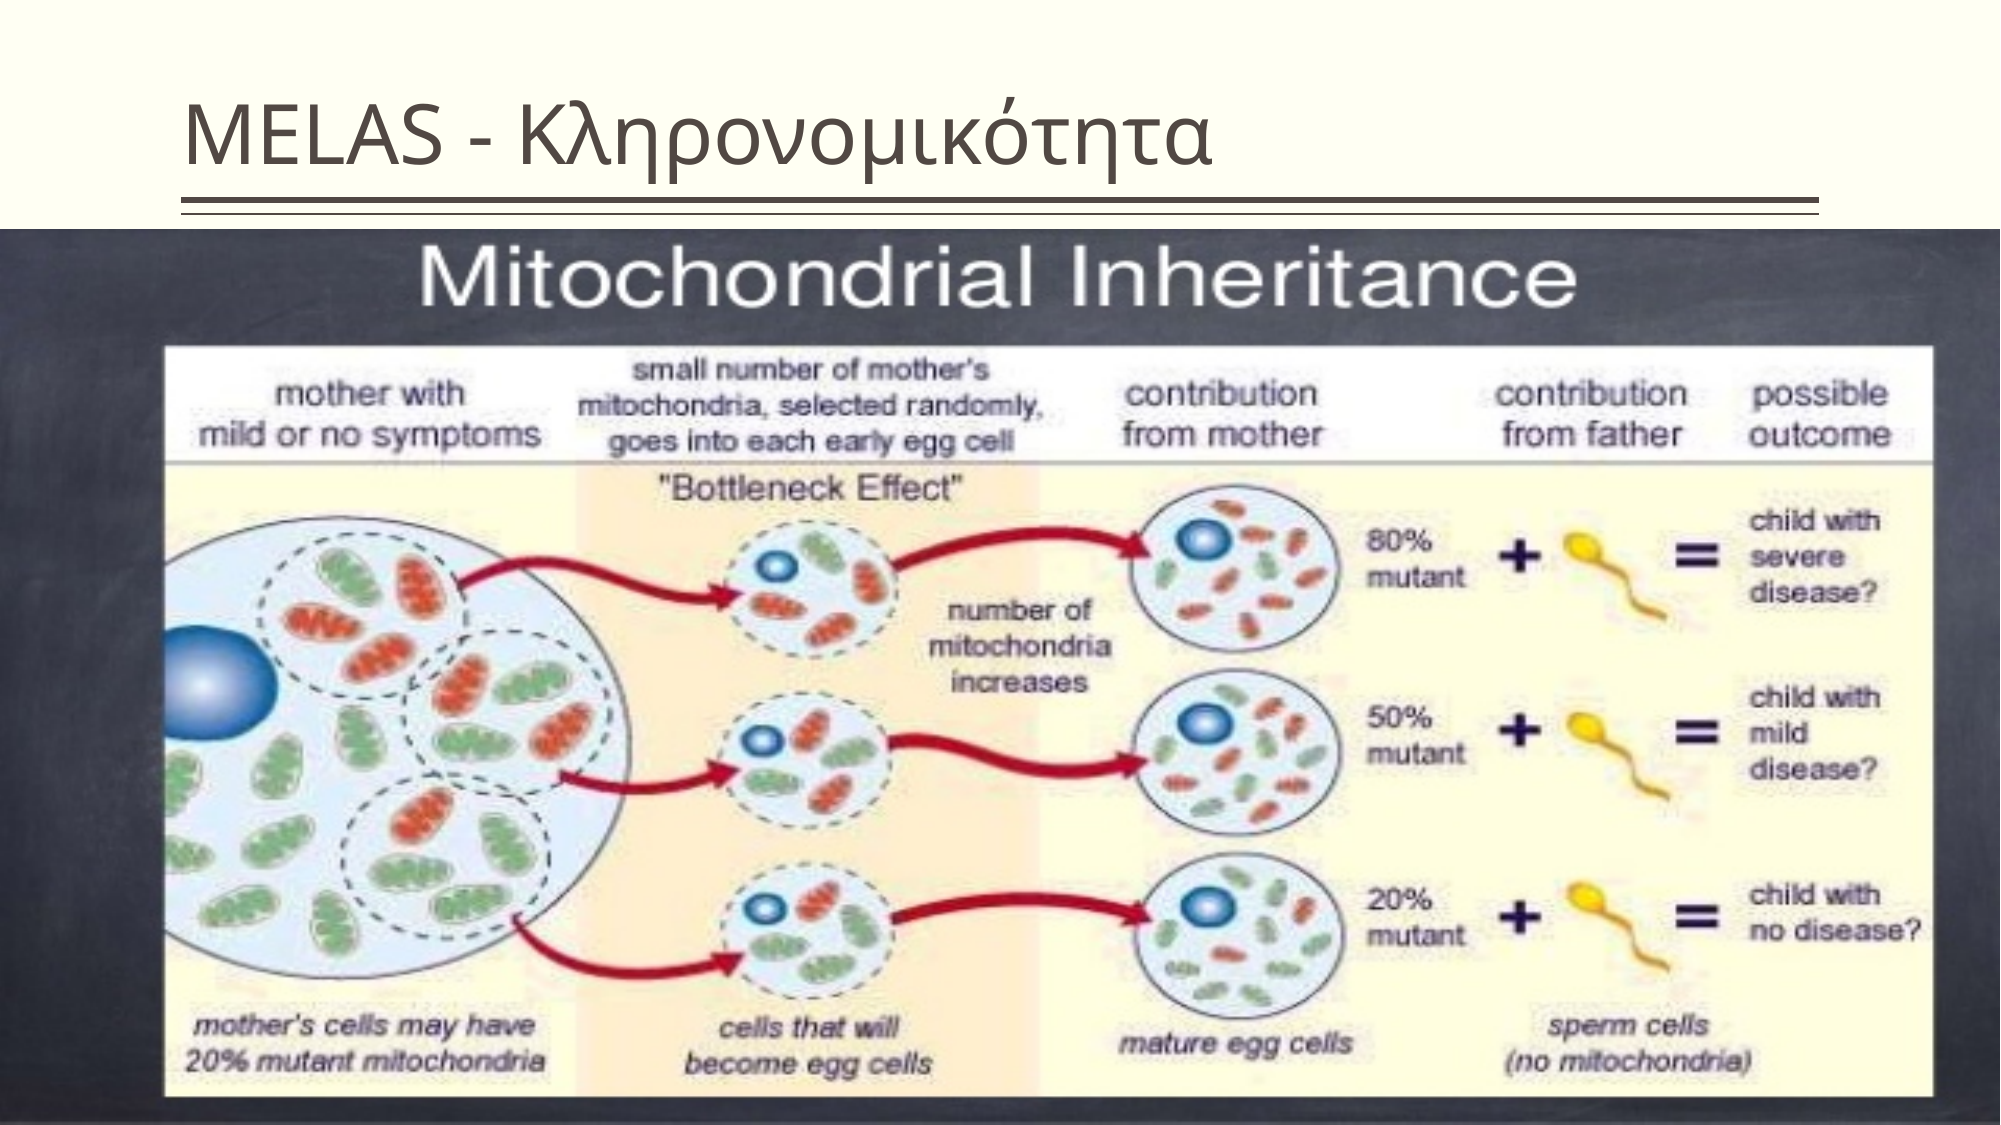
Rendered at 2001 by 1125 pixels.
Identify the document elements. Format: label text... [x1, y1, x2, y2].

picture [0, 229, 2000, 1125]
title MELAS - Κληρονομικότητα [181, 12, 1819, 193]
